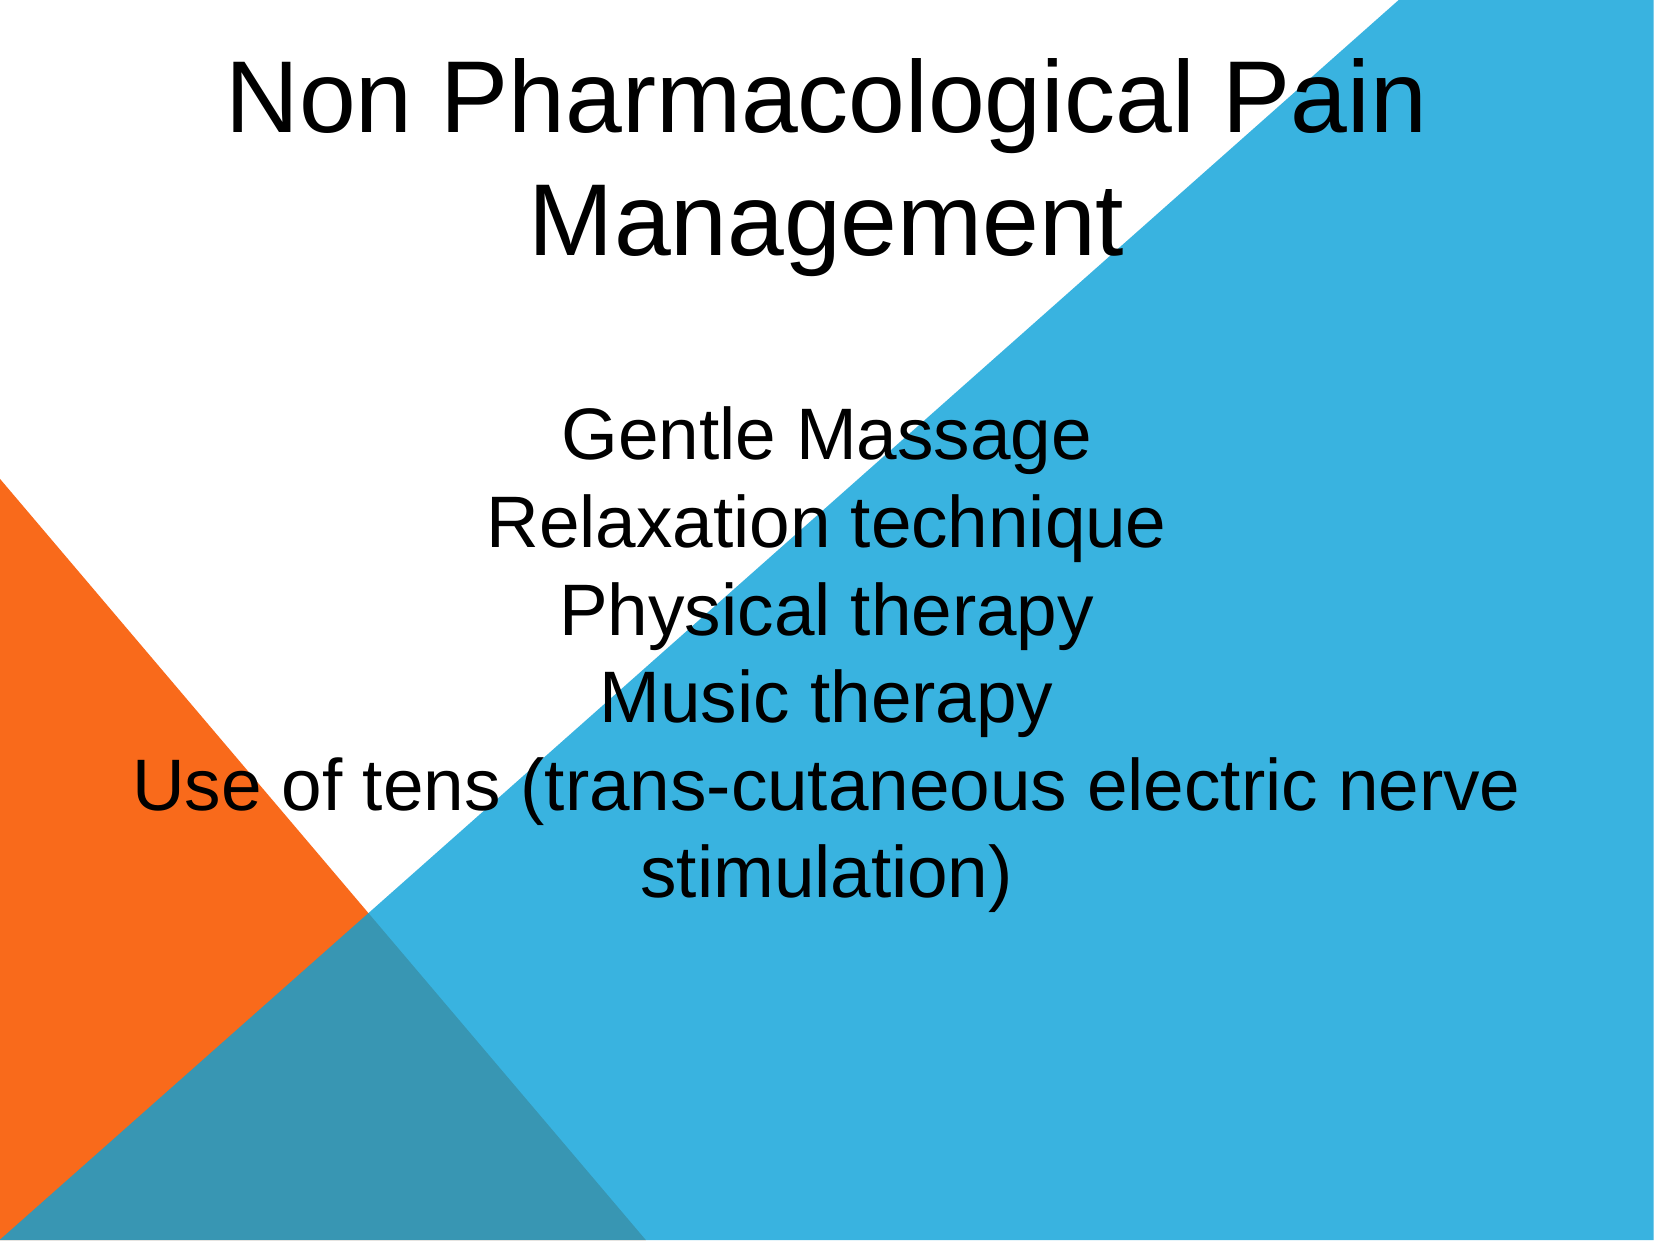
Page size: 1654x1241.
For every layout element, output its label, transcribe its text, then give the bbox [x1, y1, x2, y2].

text_box Non Pharmacological Pain Management [82, 39, 1571, 266]
text_box Gentle Massage Relaxation technique Physical therapy Music therapy Use of tens (trans-cutaneous electric nerve stimulation) [82, 290, 1571, 1010]
